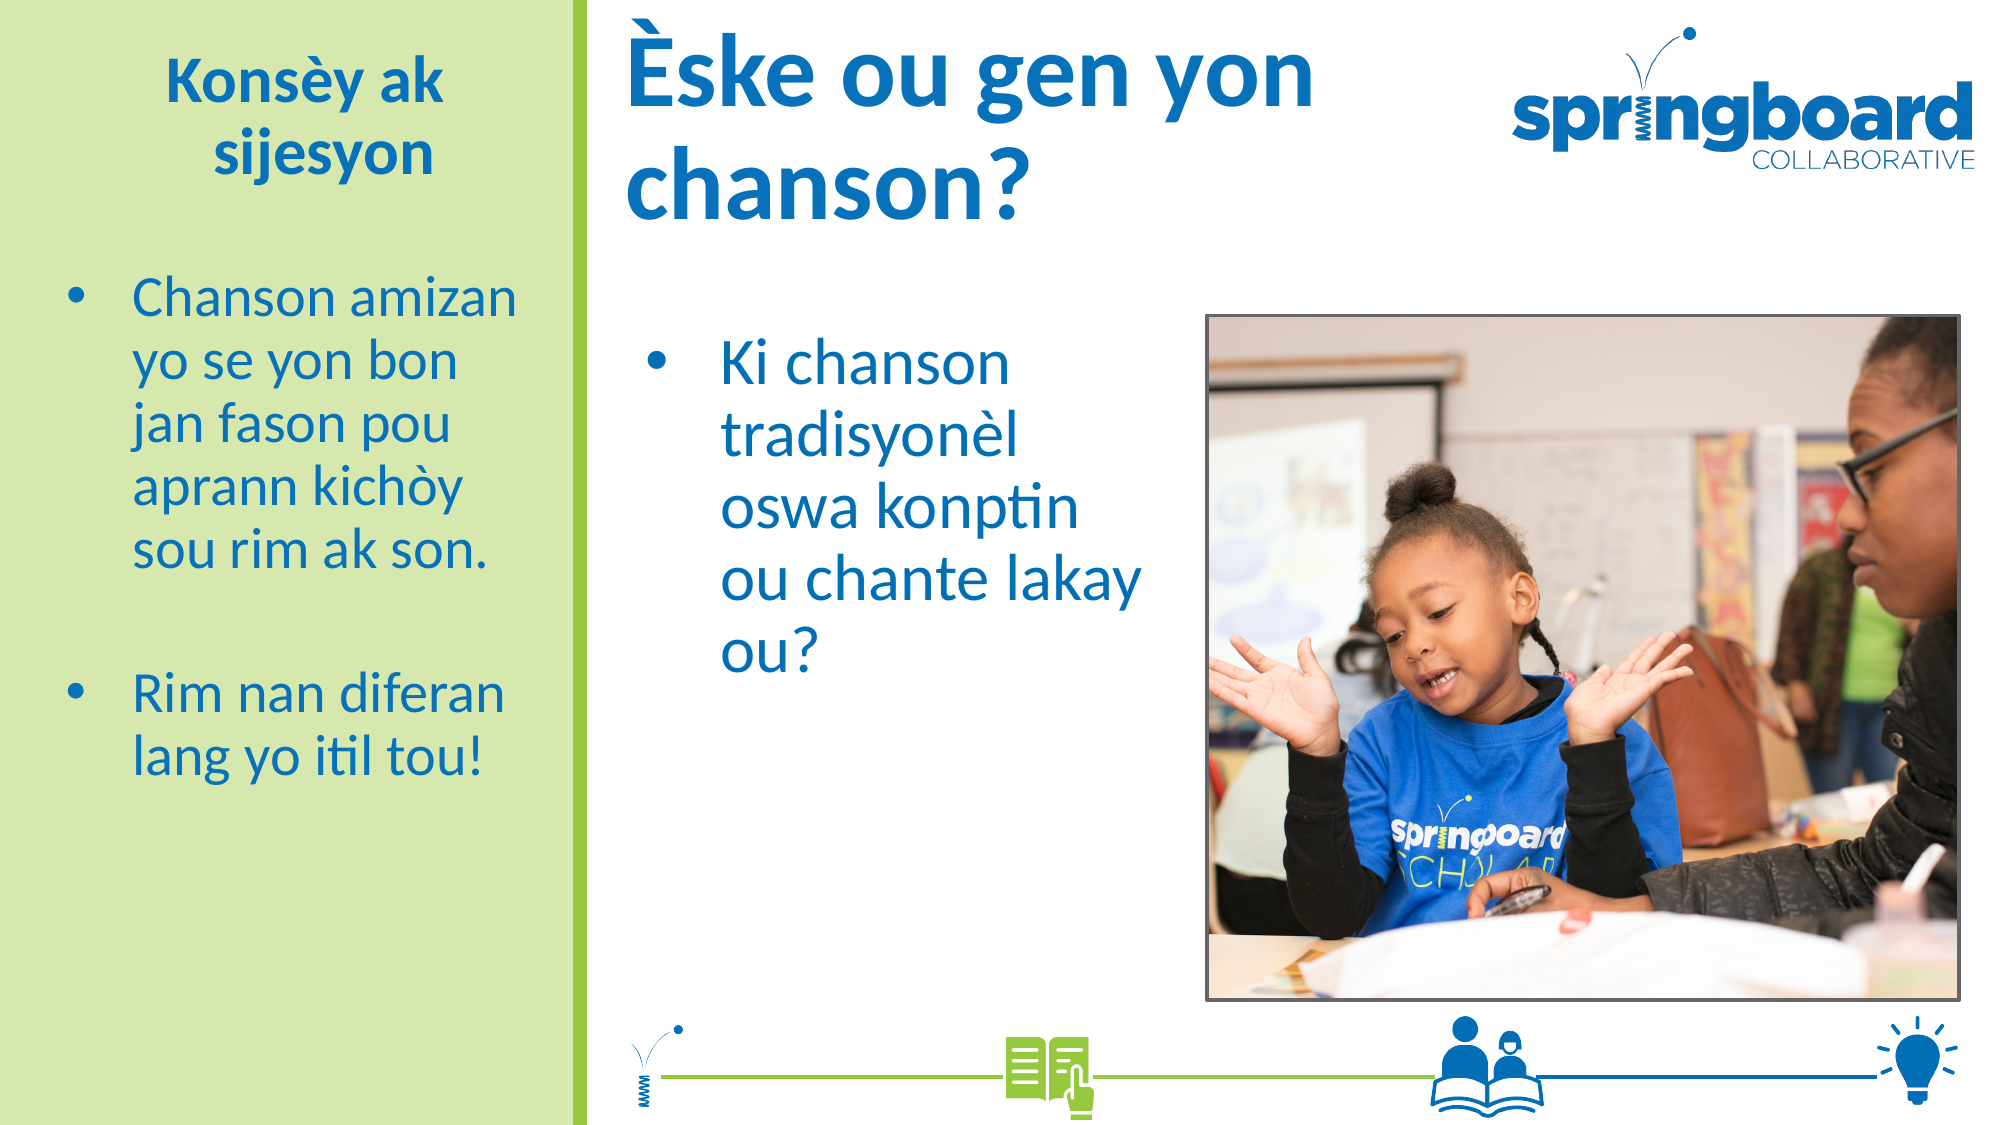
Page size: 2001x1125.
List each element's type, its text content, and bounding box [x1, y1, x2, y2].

list Chanson amizan yo se yon bon jan fason pou aprann kichòy sou rim ak son. [42, 258, 550, 630]
picture [1006, 1037, 1094, 1120]
title Èske ou gen yon chanson? [580, 0, 1513, 259]
picture [1430, 1016, 1544, 1118]
list Rim nan diferan lang yo itil tou! [42, 654, 549, 1026]
picture [1877, 1016, 1958, 1105]
list Ki chanson tradisyonèl oswa konptin ou chante lakay ou? [621, 319, 1169, 1001]
picture [1208, 316, 1958, 999]
list Konsèy ak sijesyon [0, 37, 574, 128]
picture [631, 1025, 683, 1107]
picture [1513, 27, 1975, 169]
